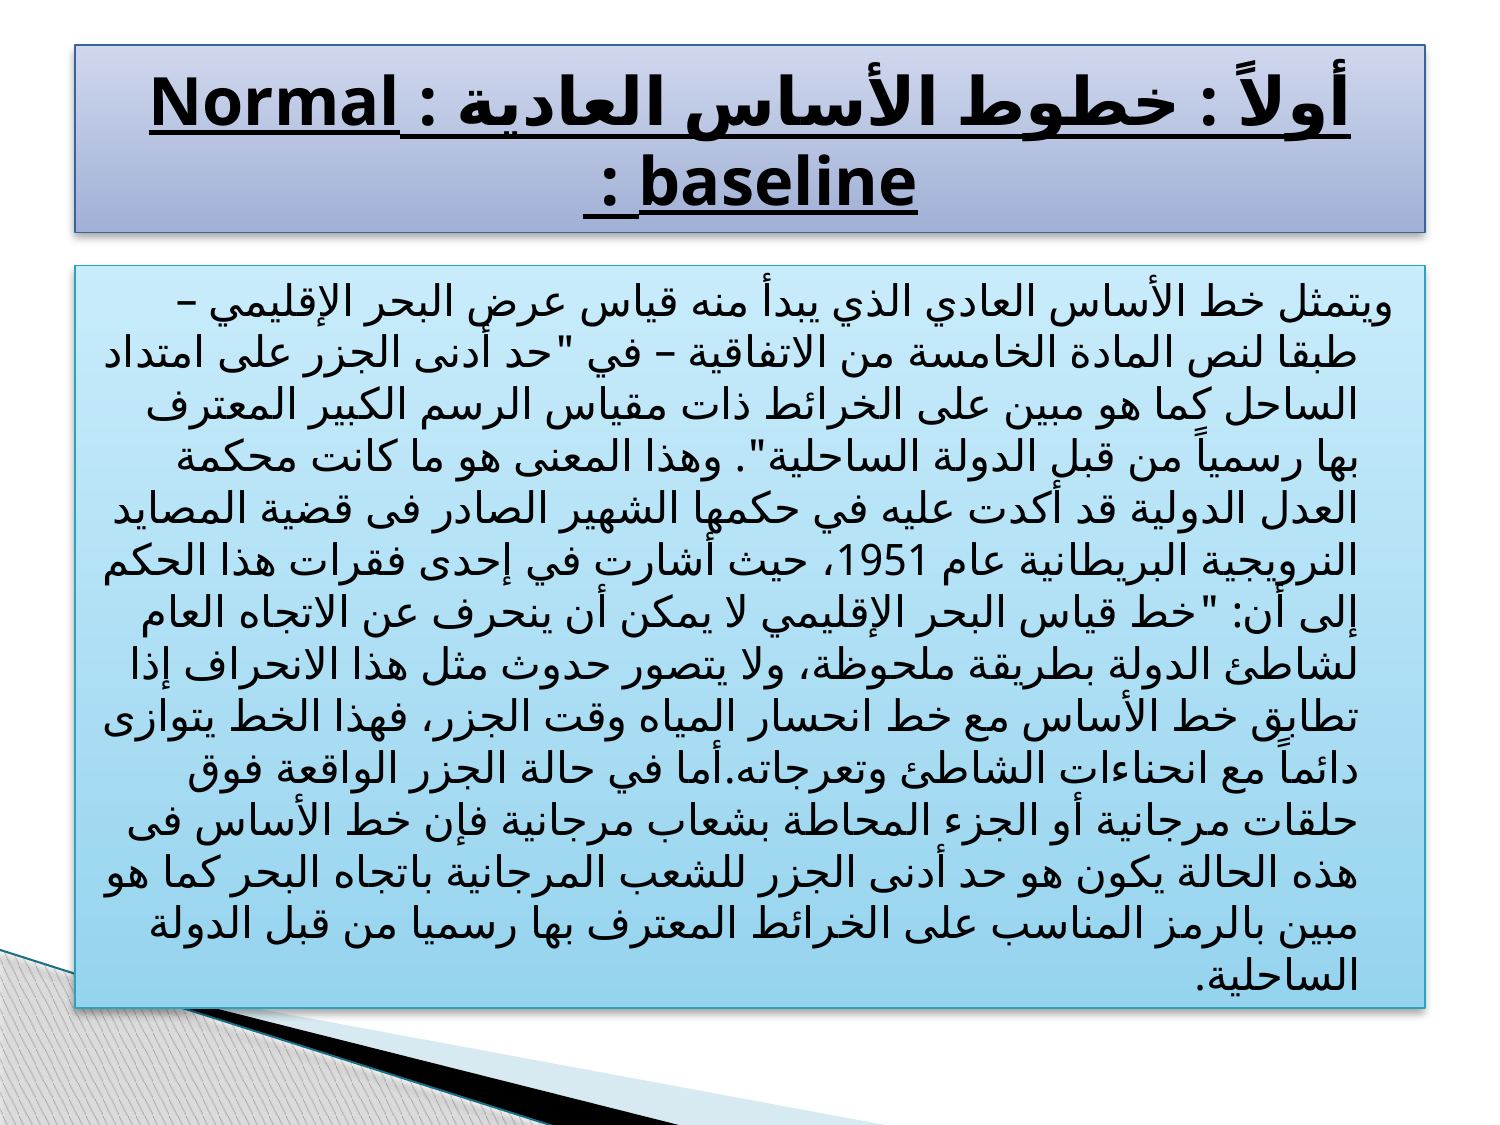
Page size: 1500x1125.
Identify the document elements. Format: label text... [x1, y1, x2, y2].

title أولاً : خطوط الأساس العادية : Normal baseline : [74, 44, 1426, 233]
list ويتمثل خط الأساس العادي الذي يبدأ منه قياس عرض البحر الإقليمي – طبقا لنص المادة الخامسة من الاتفاقية – في "حد أدنى الجزر على امتداد الساحل كما هو مبين على الخرائط ذات مقياس الرسم الكبير المعترف بها رسمياً من قبل الدولة الساحلية". وهذا المعنى هو ما كانت محكمة العدل الدولية قد أكدت عليه في حكمها الشهير الصادر فى قضية المصايد النرويجية البريطانية عام 1951، حيث أشارت في إحدى فقرات هذا الحكم إلى أن: "خط قياس البحر الإقليمي لا يمكن أن ينحرف عن الاتجاه العام لشاطئ الدولة بطريقة ملحوظة، ولا يتصور حدوث مثل هذا الانحراف إذا تطابق خط الأساس مع خط انحسار المياه وقت الجزر، فهذا الخط يتوازى دائماً مع انحناءات الشاطئ وتعرجاته.أما في حالة الجزر الواقعة فوق حلقات مرجانية أو الجزء المحاطة بشعاب مرجانية فإن خط الأساس فى هذه الحالة يكون هو حد أدنى الجزر للشعب المرجانية باتجاه البحر كما هو مبين بالرمز المناسب على الخرائط المعترف بها رسميا من قبل الدولة الساحلية. [74, 265, 1426, 1009]
